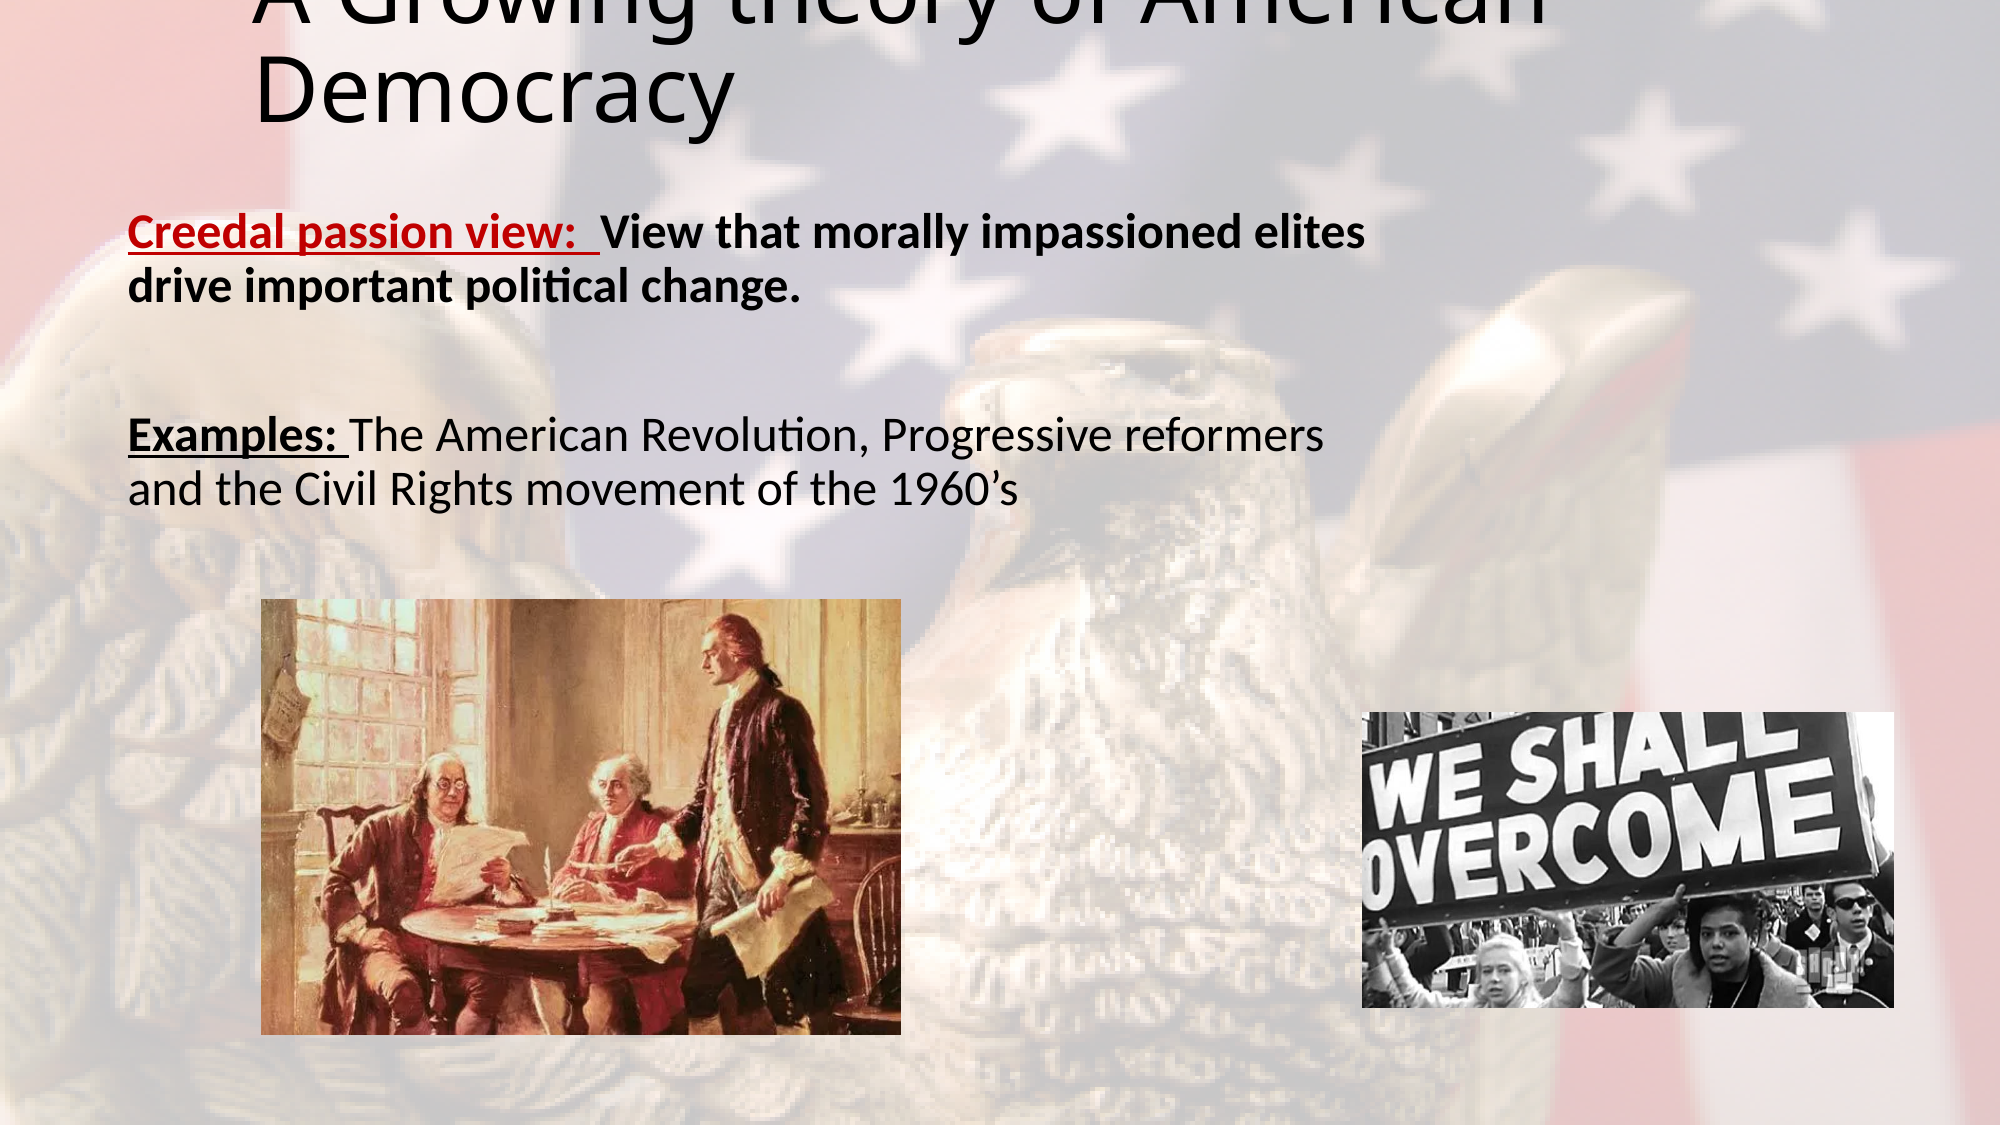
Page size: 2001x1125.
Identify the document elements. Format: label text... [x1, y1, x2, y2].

list Creedal passion view: View that morally impassioned elites drive important political change. Examples: The American Revolution, Progressive reformers and the Civil Rights movement of the 1960’s [112, 197, 1388, 961]
picture [1362, 712, 1894, 1008]
title A Growing theory of American Democracy [237, 50, 1852, 150]
picture [261, 599, 901, 1035]
